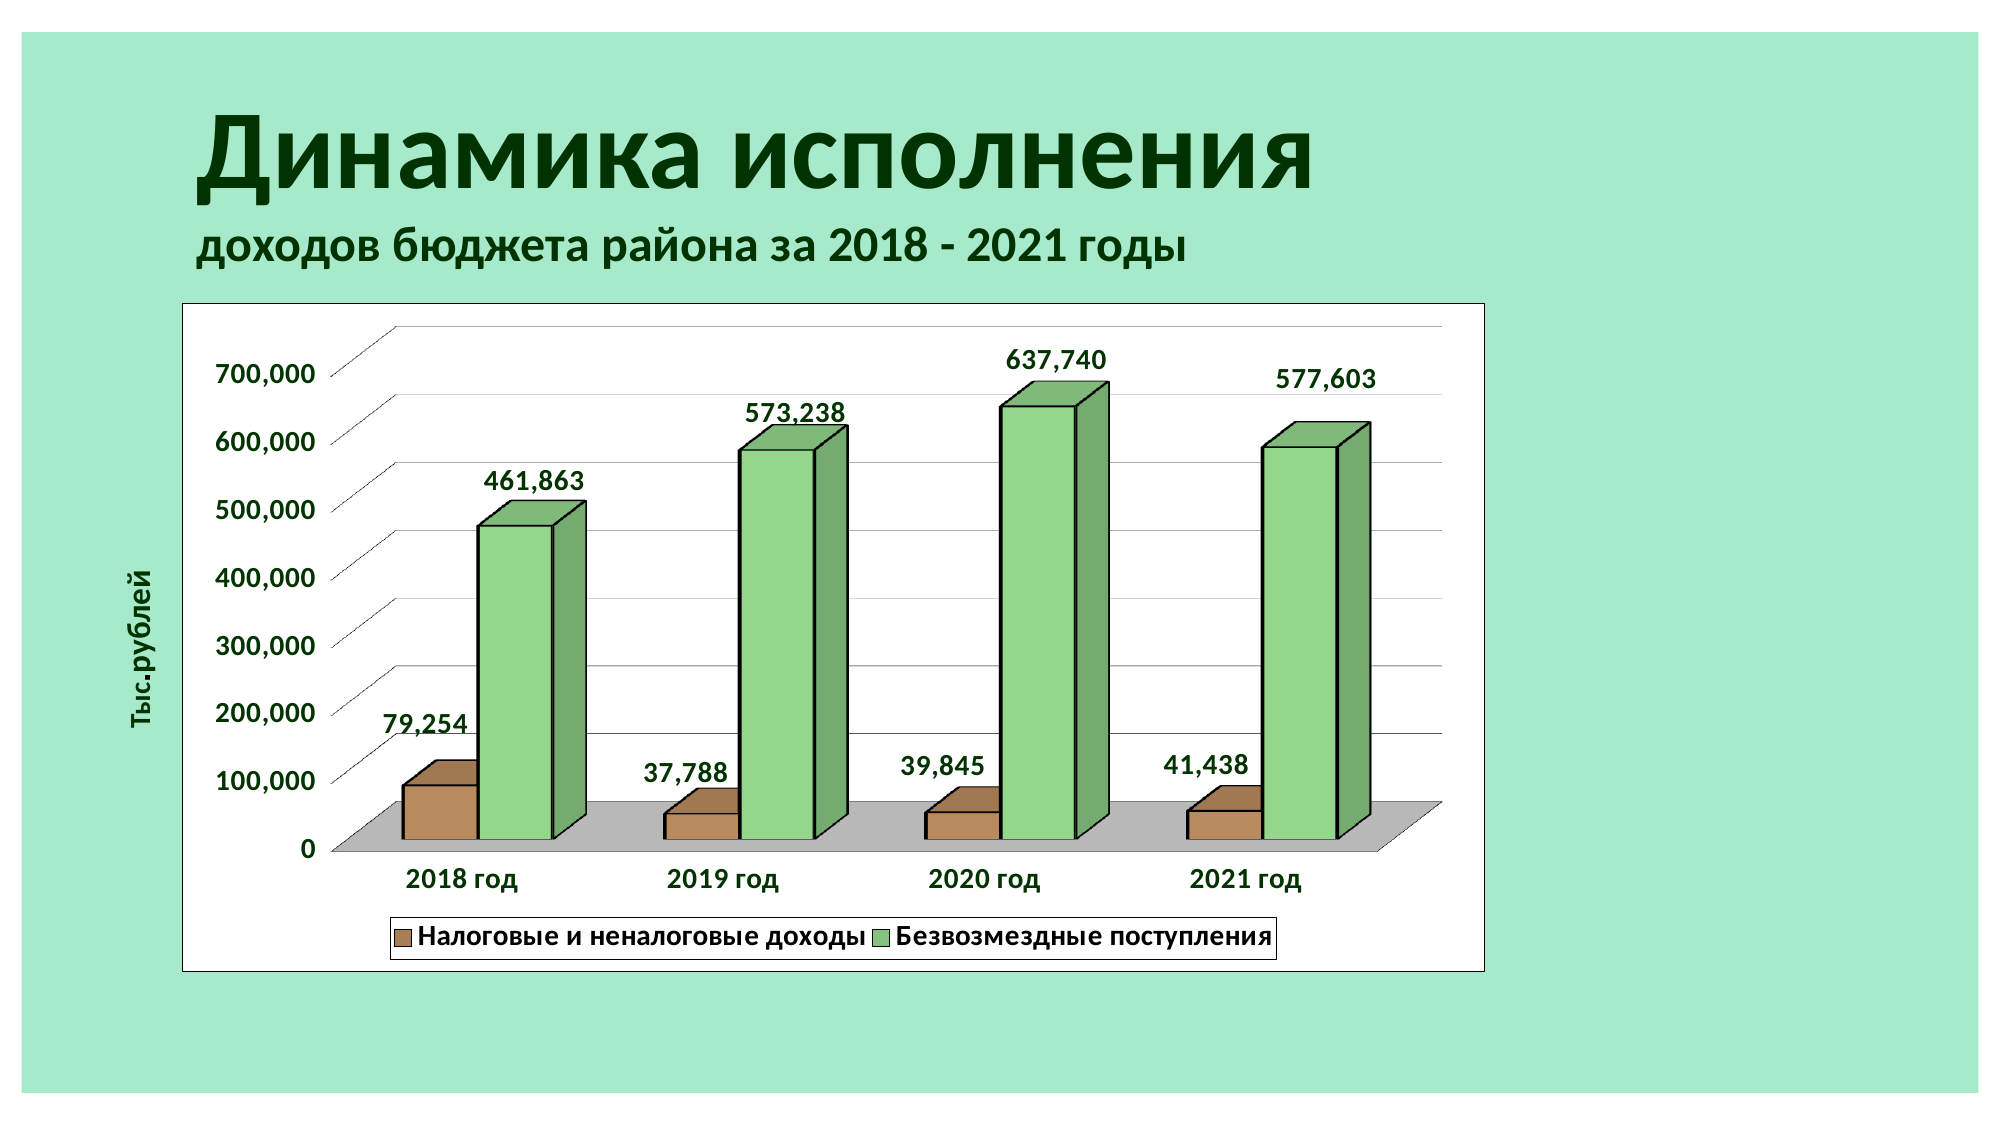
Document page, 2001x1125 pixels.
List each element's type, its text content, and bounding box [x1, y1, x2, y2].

text_box Тыс.рублей [109, 483, 165, 744]
text_box [21, 31, 1979, 1094]
text_box Динамика исполнения доходов бюджета района за 2018 - 2021 годы [182, 68, 1808, 279]
chart [182, 302, 1485, 972]
